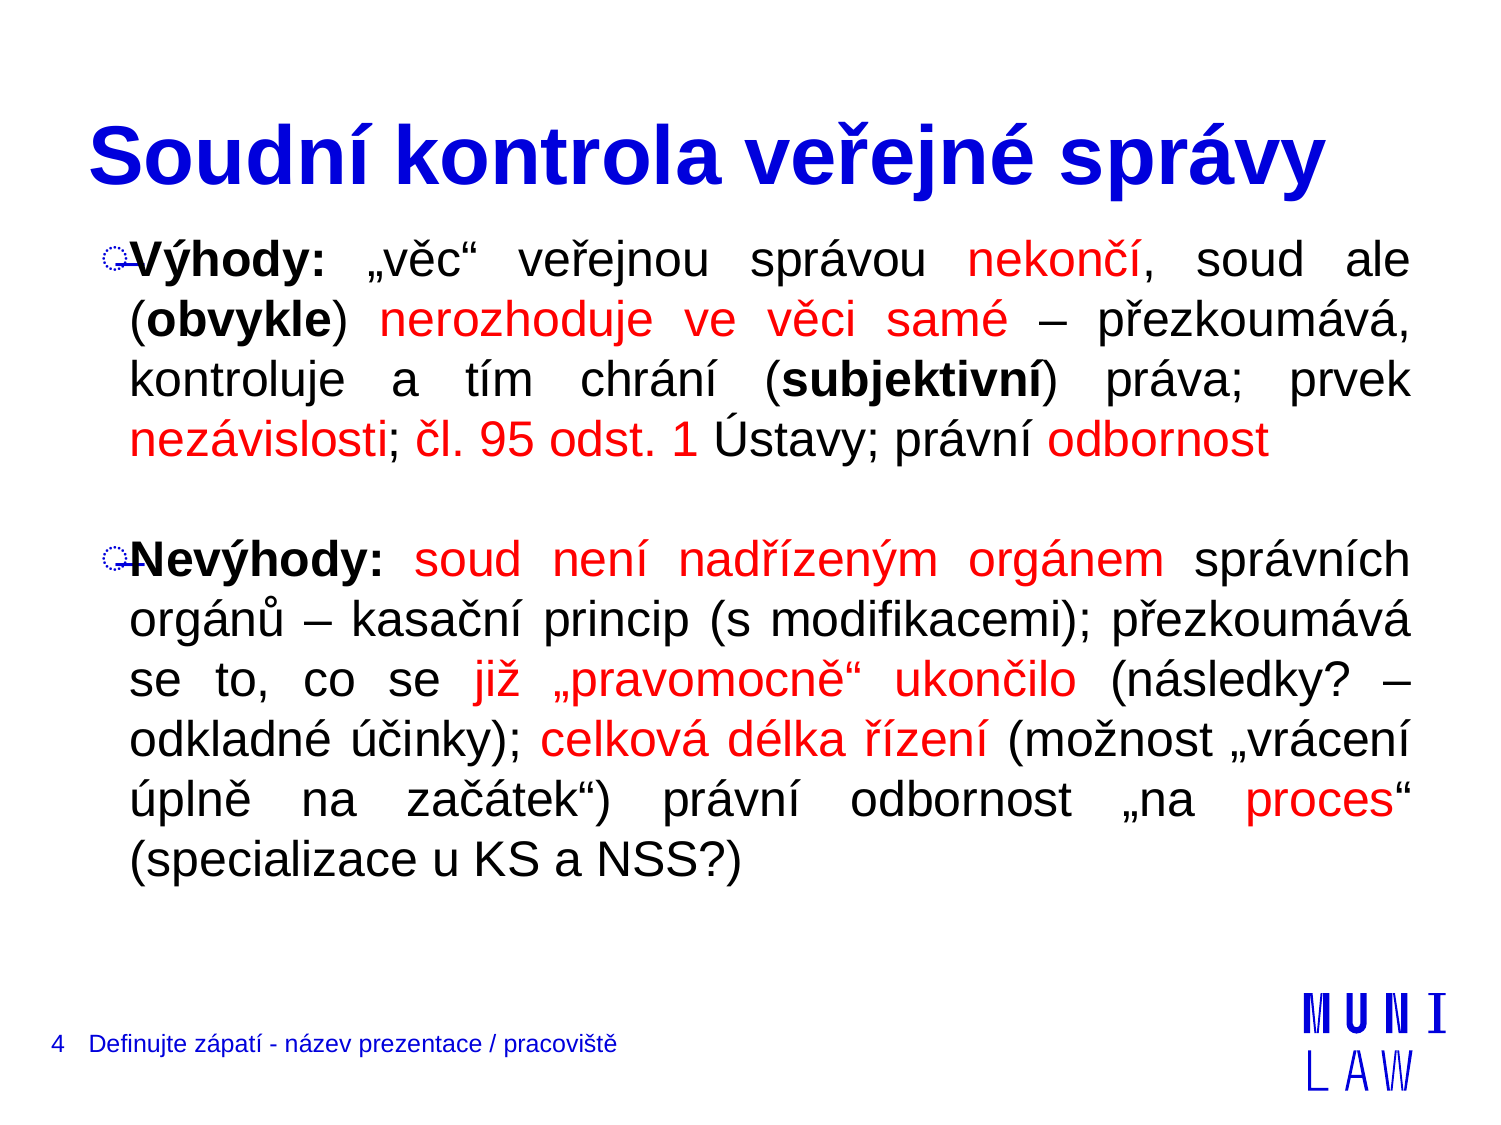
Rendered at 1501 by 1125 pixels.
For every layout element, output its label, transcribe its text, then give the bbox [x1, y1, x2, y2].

list Výhody: „věc“ veřejnou správou nekončí, soud ale (obvykle) nerozhoduje ve věci samé – přezkoumává, kontroluje a tím chrání (subjektivní) práva; prvek nezávislosti; čl. 95 odst. 1 Ústavy; právní odbornost Nevýhody: soud není nadřízeným orgánem správních orgánů – kasační princip (s modifikacemi); přezkoumává se to, co se již „pravomocně“ ukončilo (následky? – odkladné účinky); celková délka řízení (možnost „vrácení úplně na začátek“) právní odbornost „na proces“ (specializace u KS a NSS?) [88, 226, 1412, 957]
slide_number 4 [50, 1021, 82, 1063]
footer Definujte zápatí - název prezentace / pracoviště [88, 1021, 1064, 1063]
title Soudní kontrola veřejné správy [88, 118, 1412, 193]
